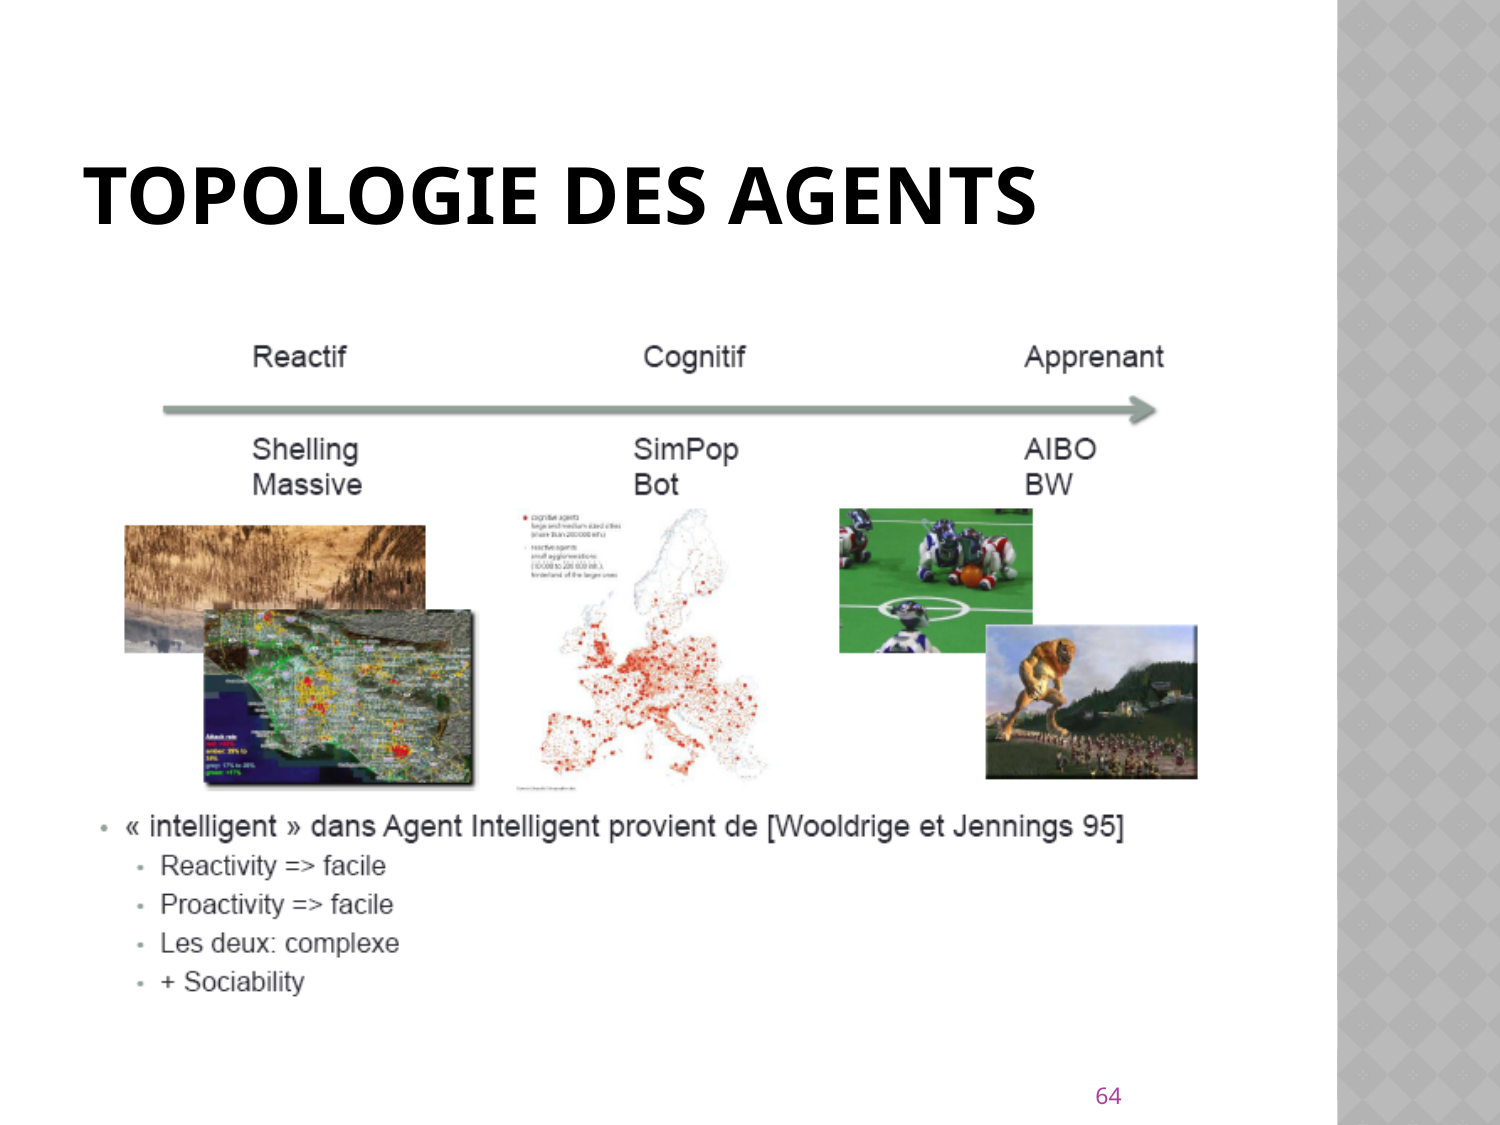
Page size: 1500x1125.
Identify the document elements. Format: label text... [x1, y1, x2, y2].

slide_number 64 [1025, 1075, 1122, 1113]
title Topologie des agents [75, 52, 1263, 240]
picture [76, 322, 1235, 1000]
list [75, 264, 1263, 1059]
